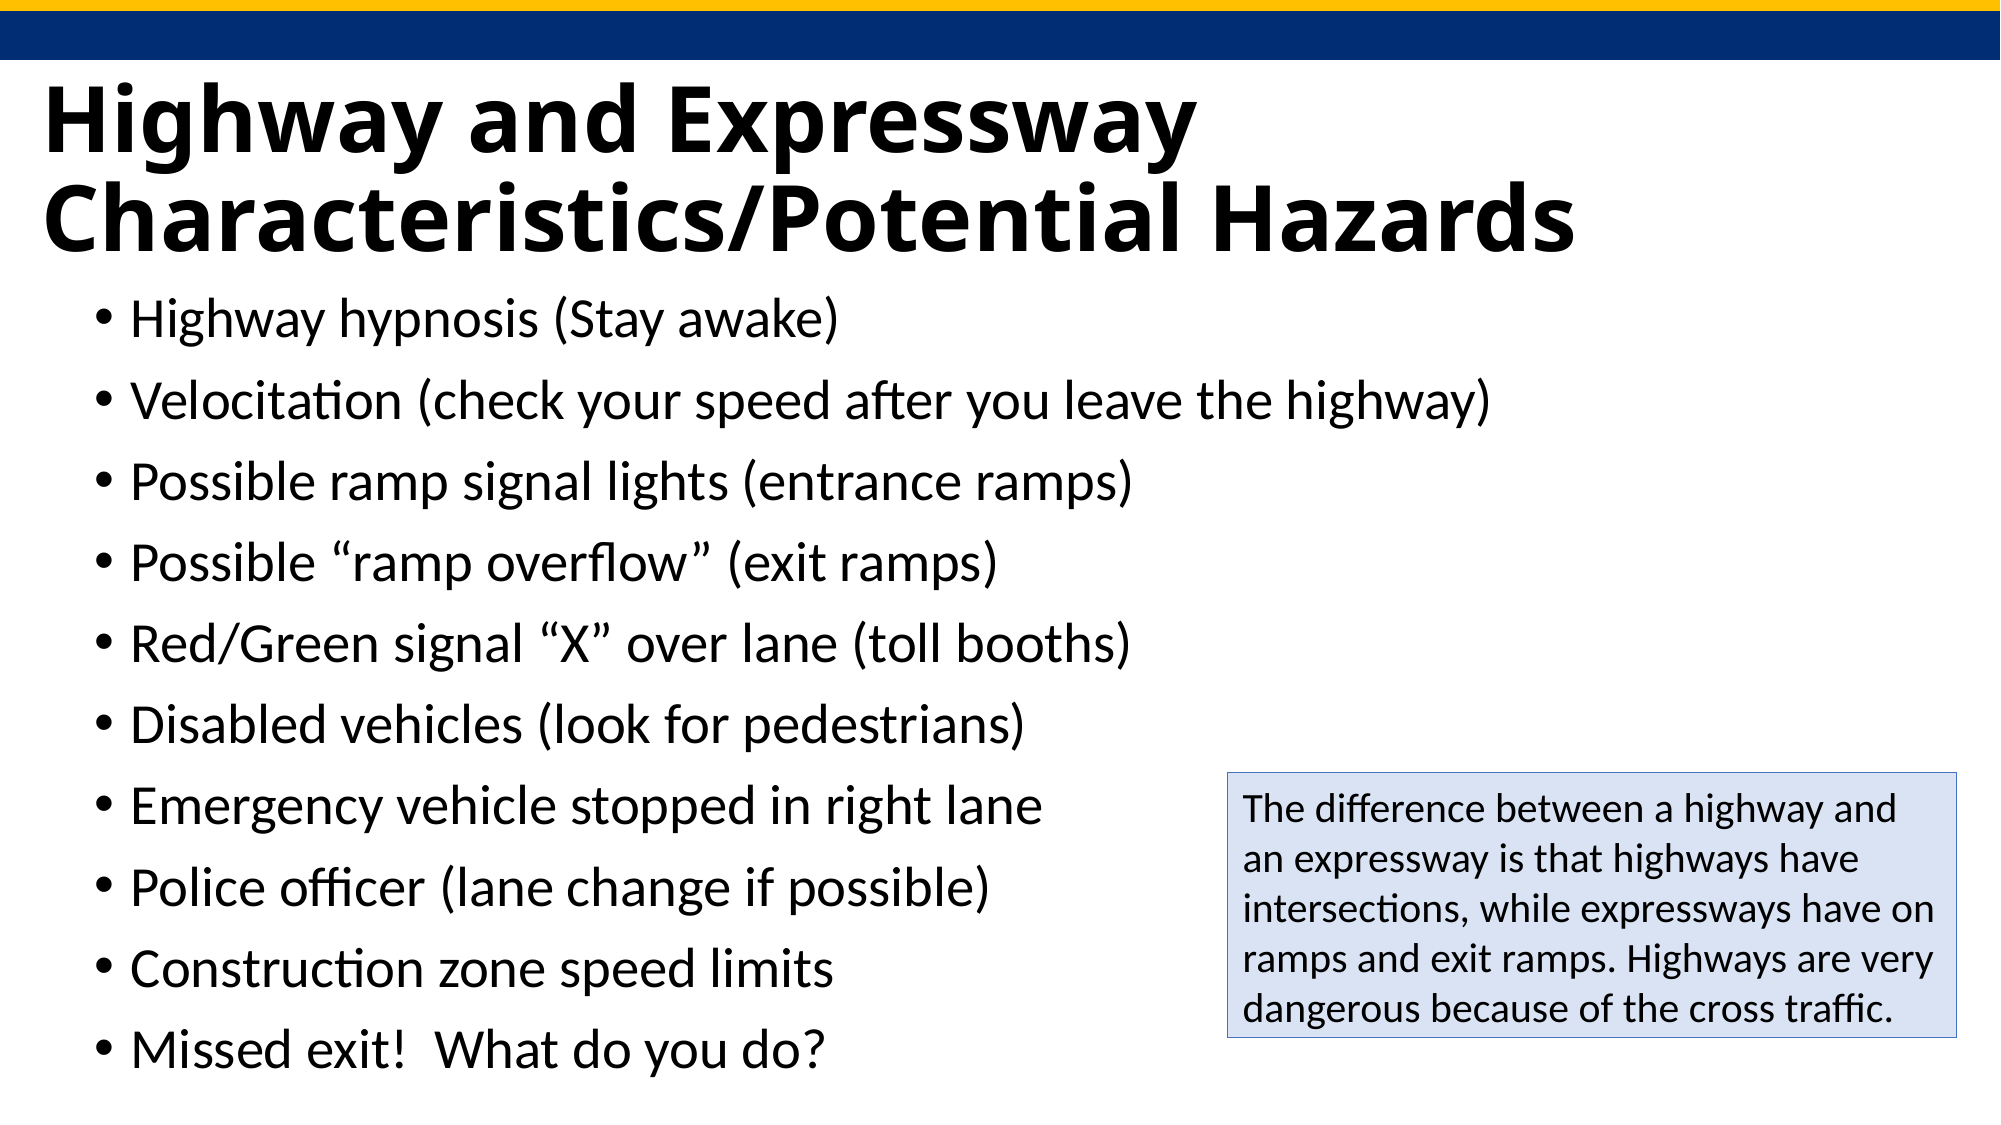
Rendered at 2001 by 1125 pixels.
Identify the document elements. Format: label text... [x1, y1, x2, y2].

title Highway and Expressway Characteristics/Potential Hazards [26, 63, 1752, 281]
text_box The difference between a highway and an expressway is that highways have intersections, while expressways have on ramps and exit ramps. Highways are very dangerous because of the cross traffic. [1227, 772, 1957, 1038]
list Highway hypnosis (Stay awake) Velocitation (check your speed after you leave the highway) Possible ramp signal lights (entrance ramps) Possible “ramp overflow” (exit ramps) Red/Green signal “X” over lane (toll booths) Disabled vehicles (look for pedestrians) Emergency vehicle stopped in right lane Police officer (lane change if possible) Construction zone speed limits Missed exit! What do you do? [79, 281, 1892, 1088]
picture [0, 0, 2000, 60]
